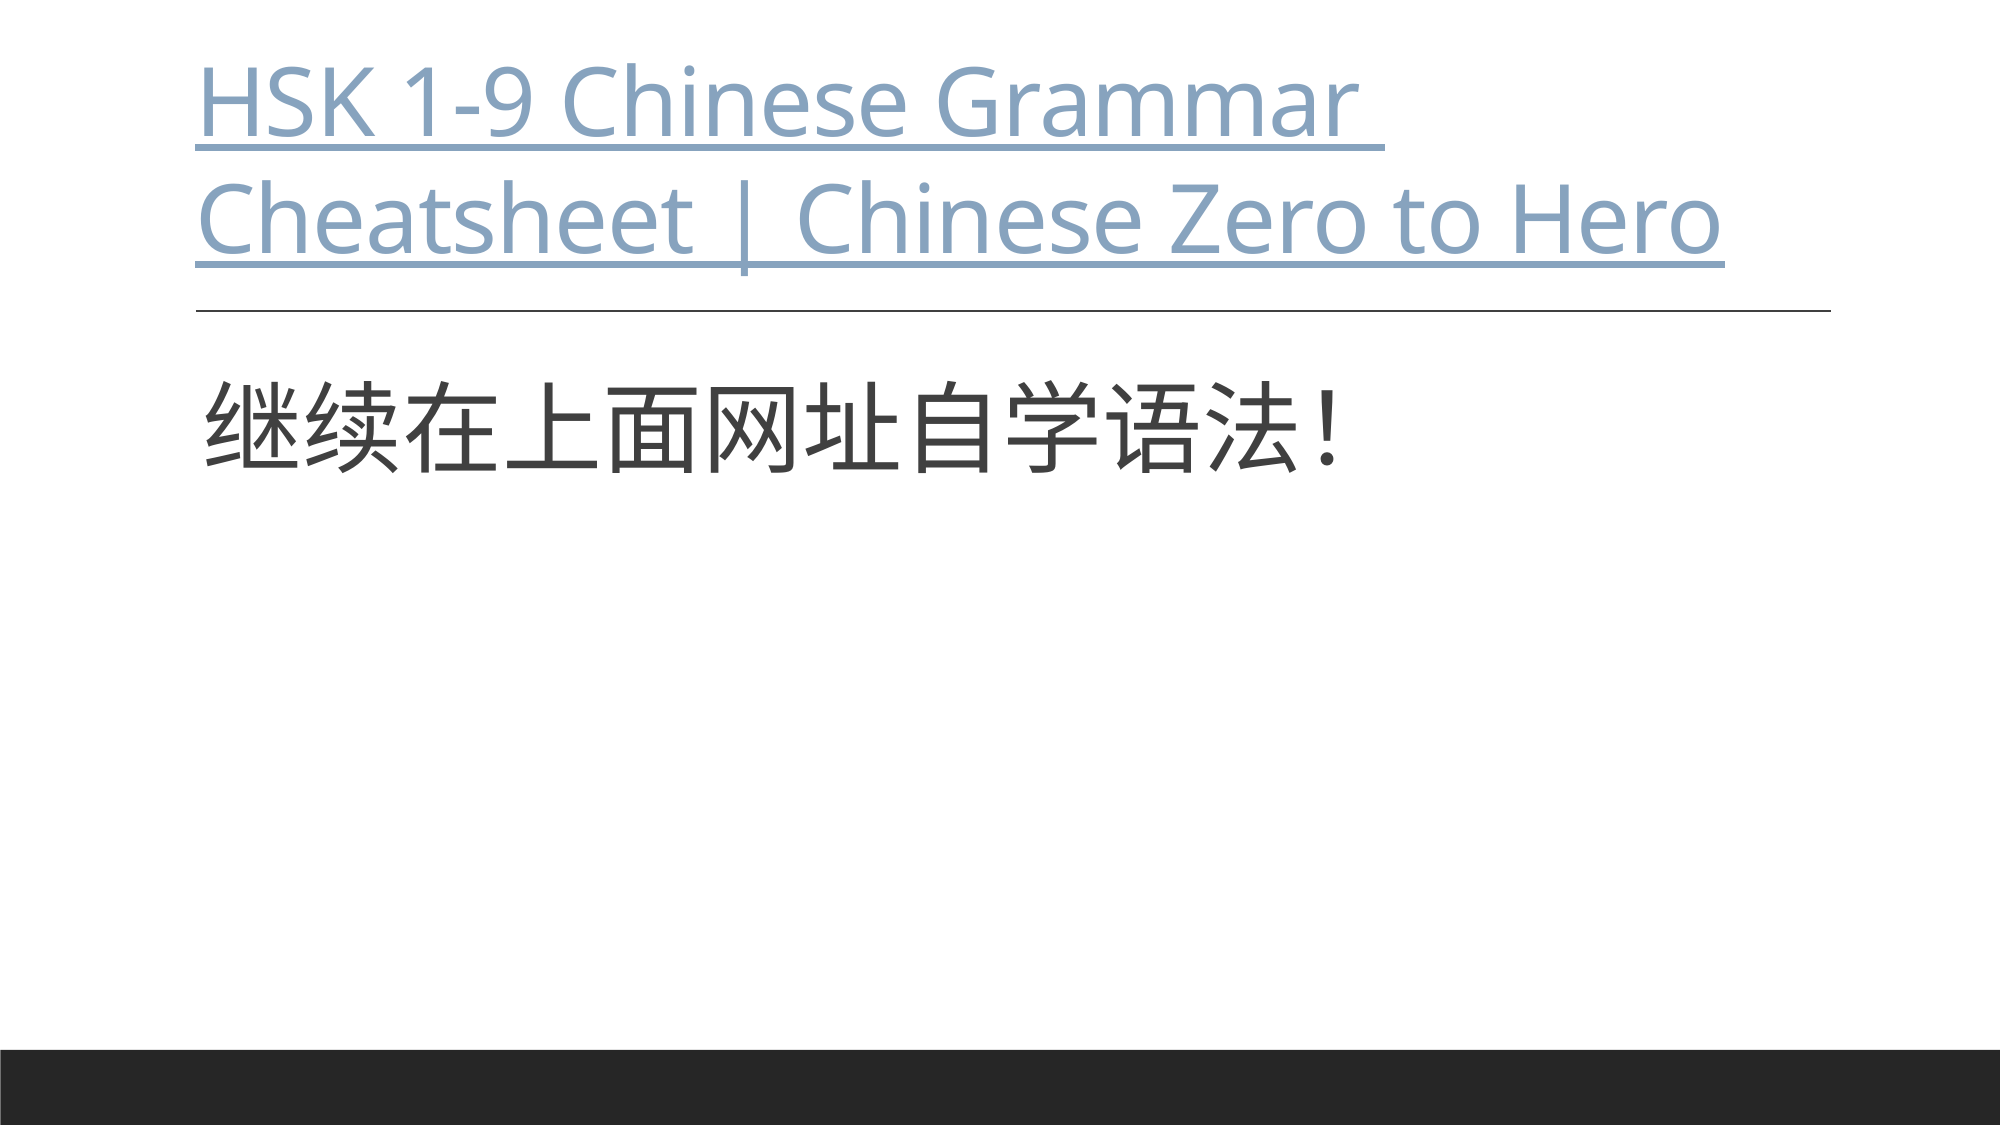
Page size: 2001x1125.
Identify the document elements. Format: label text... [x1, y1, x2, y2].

list 继续在上面网址自学语法！ [180, 345, 1830, 963]
title HSK 1-9 Chinese Grammar Cheatsheet | Chinese Zero to Hero [180, 47, 1830, 285]
